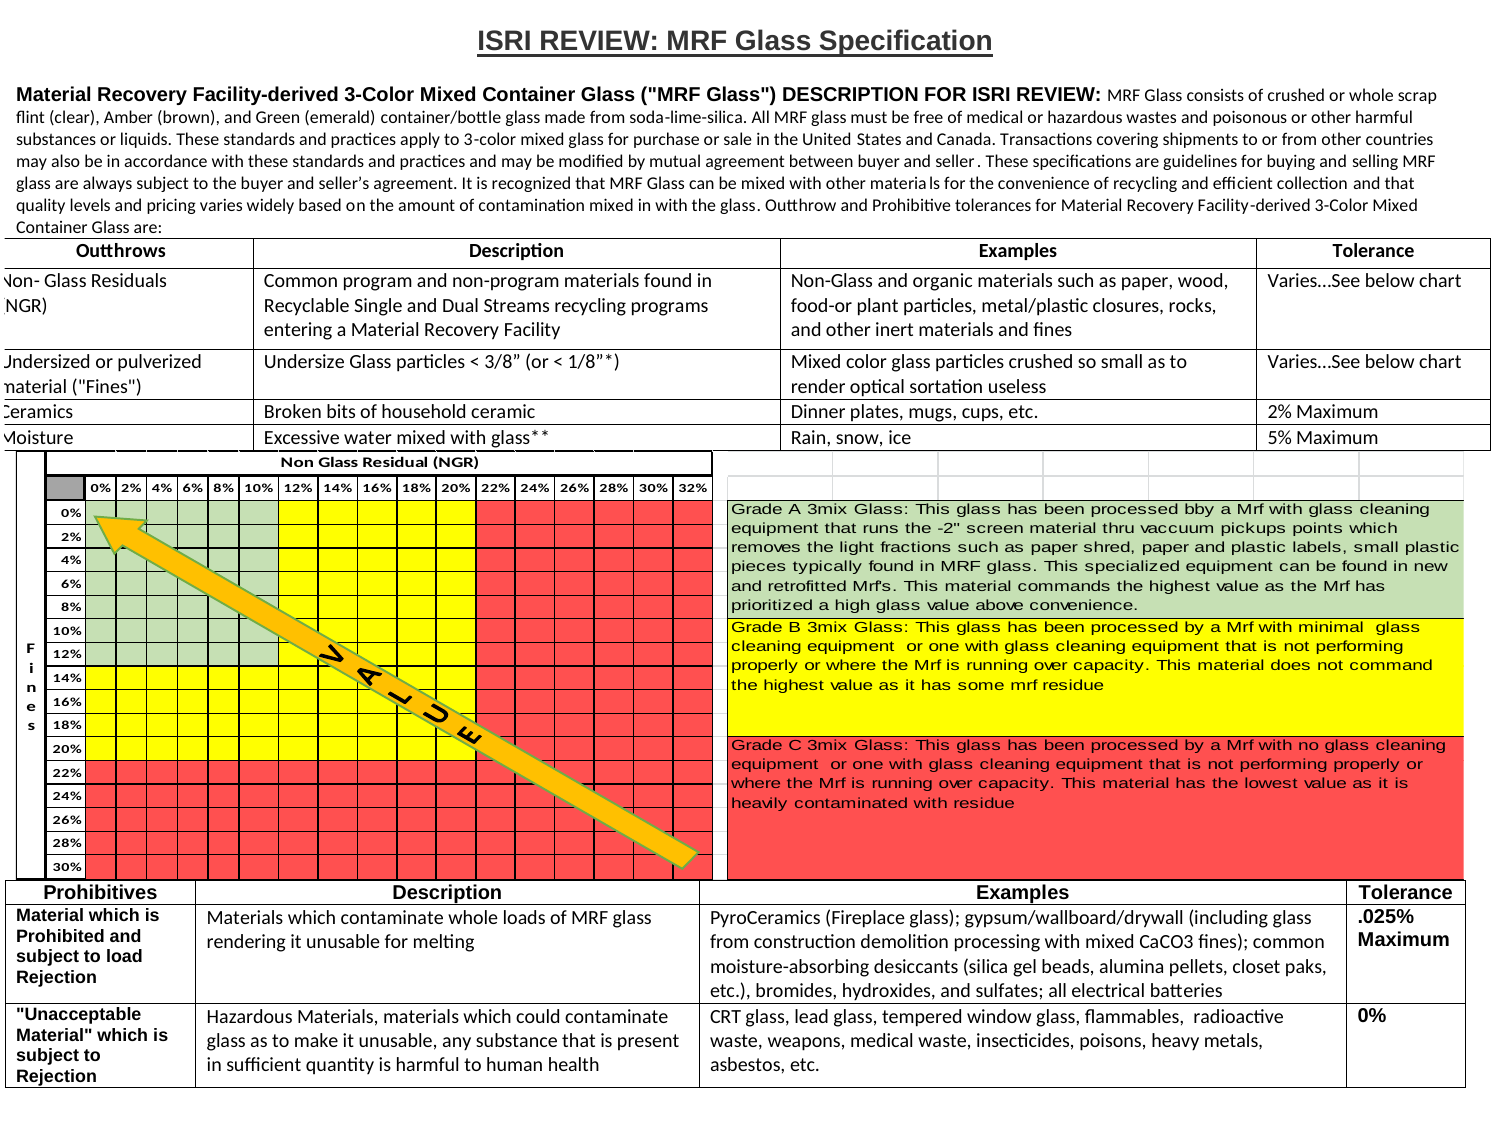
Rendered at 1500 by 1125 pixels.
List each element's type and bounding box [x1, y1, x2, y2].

list [4, 24, 1500, 1088]
